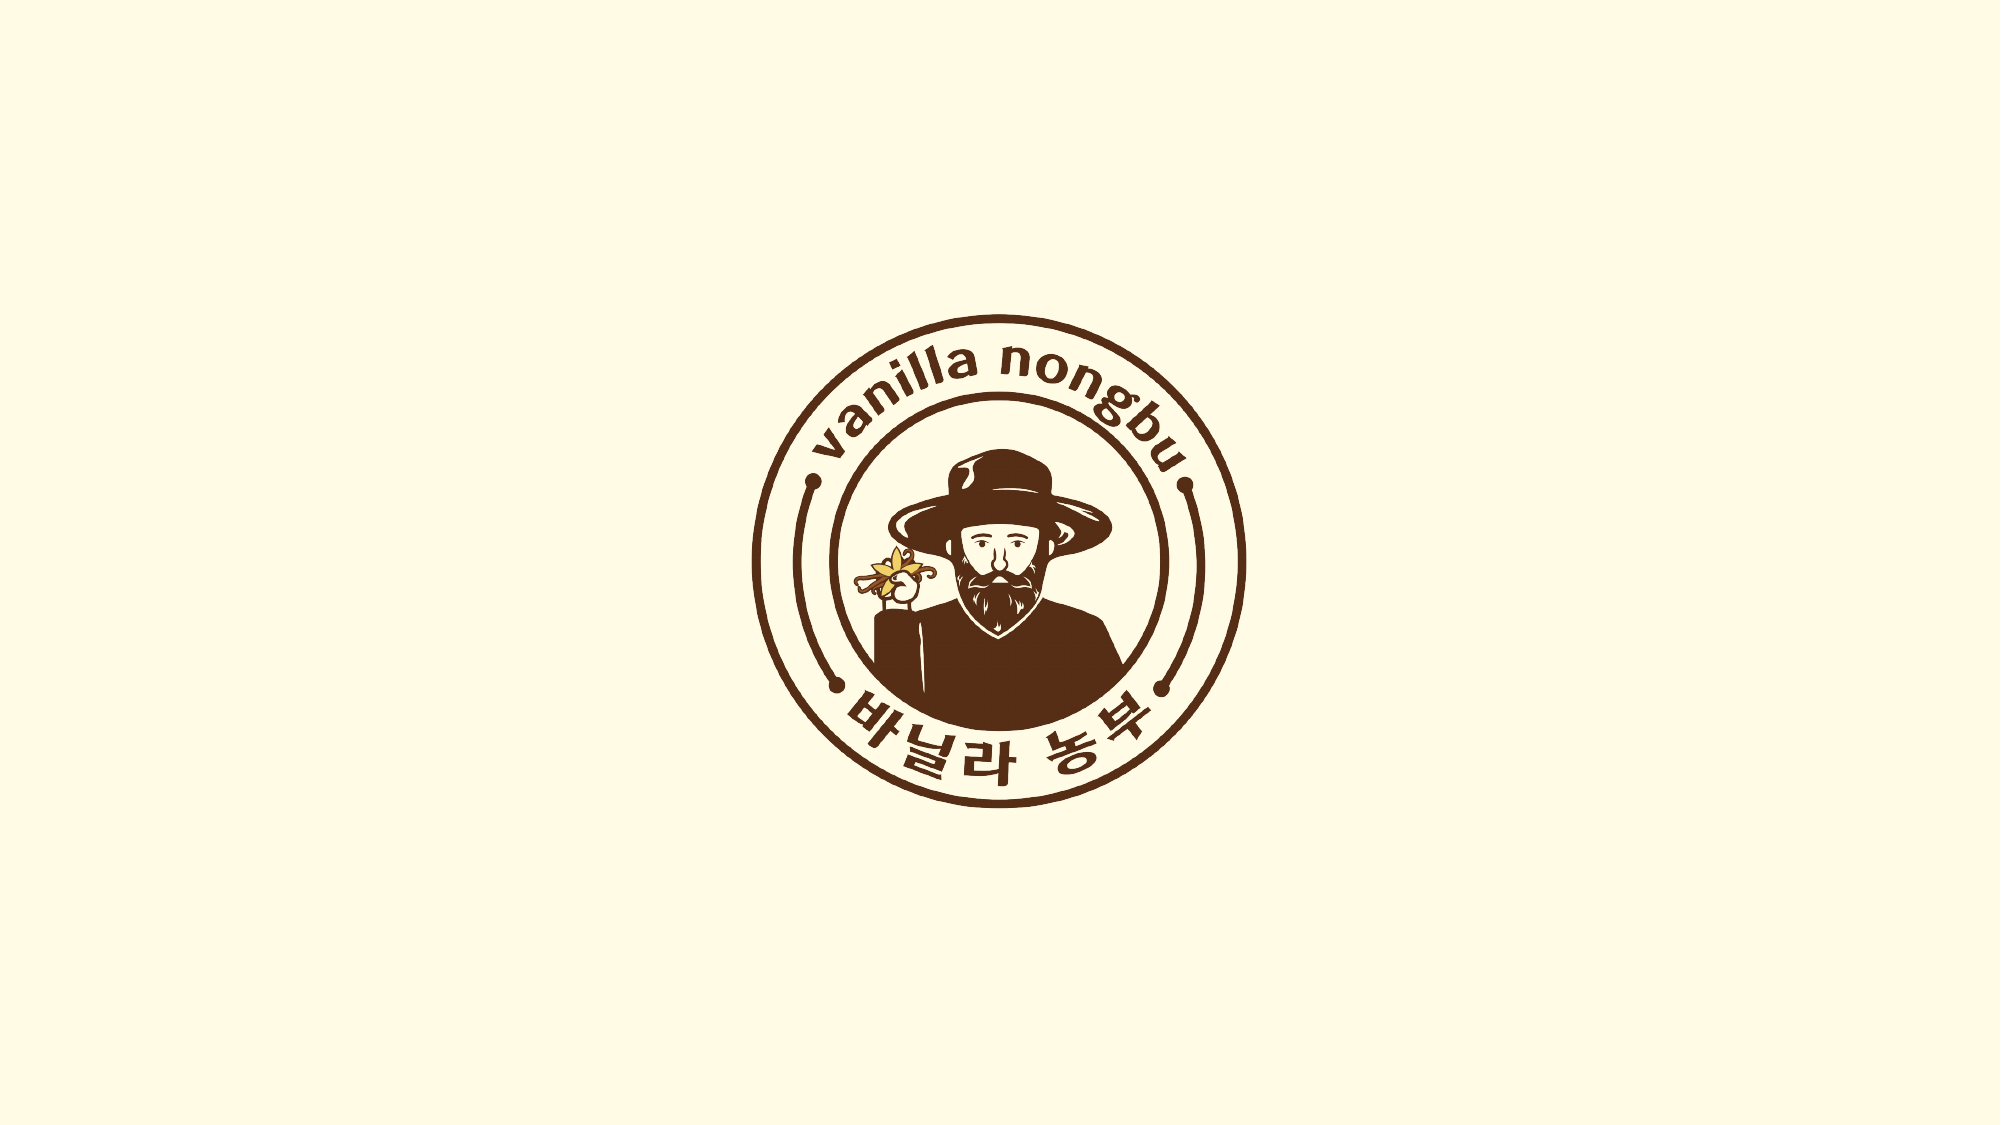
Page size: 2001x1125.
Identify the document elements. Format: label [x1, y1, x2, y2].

picture [689, 252, 1311, 873]
